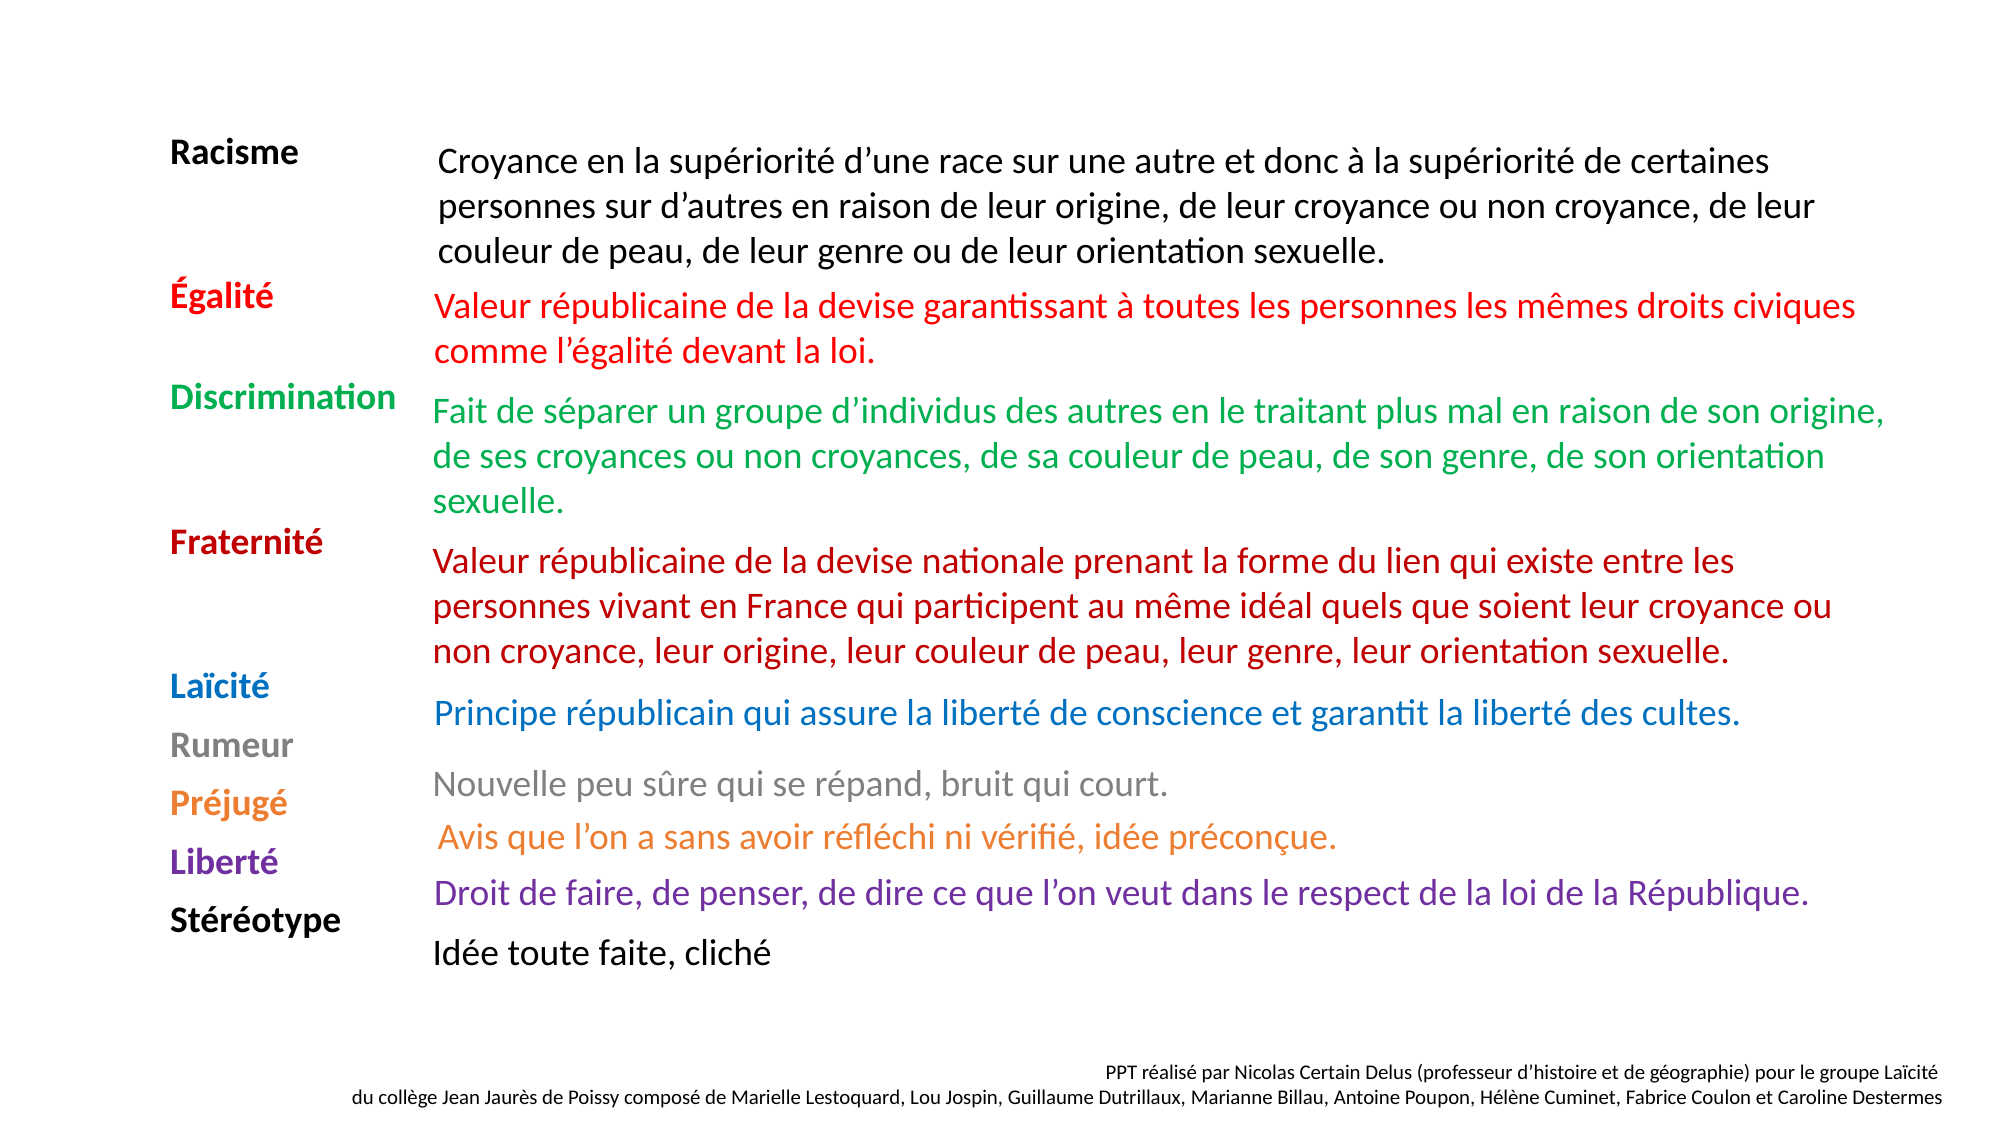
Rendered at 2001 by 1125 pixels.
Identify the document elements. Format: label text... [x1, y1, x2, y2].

text_box Valeur républicaine de la devise garantissant à toutes les personnes les mêmes droits civiques comme l’égalité devant la loi. [419, 273, 1916, 378]
table_cell Préjugé [155, 780, 417, 838]
table_cell Rumeur [155, 721, 419, 780]
text_box Valeur républicaine de la devise nationale prenant la forme du lien qui existe entre les personnes vivant en France qui participent au même idéal quels que soient leur croyance ou non croyance, leur origine, leur couleur de peau, leur genre, leur orientation sexuelle. [417, 528, 1916, 679]
table_header Racisme [155, 129, 420, 273]
table_cell Stéréotype [155, 897, 420, 996]
text_box Idée toute faite, cliché [417, 920, 1914, 981]
text_box Fait de séparer un groupe d’individus des autres en le traitant plus mal en raison de son origine, de ses croyances ou non croyances, de sa couleur de peau, de son genre, de son orientation sexuelle. [417, 378, 1916, 528]
text_box Nouvelle peu sûre qui se répand, bruit qui court. [417, 751, 1867, 857]
text_box Droit de faire, de penser, de dire ce que l’on veut dans le respect de la loi de la République. [419, 860, 1916, 920]
table_cell Laïcité [155, 663, 420, 721]
text_box PPT réalisé par Nicolas Certain Delus (professeur d’histoire et de géographie) pour le groupe Laïcité du collège Jean Jaurès de Poissy composé de Marielle Lestoquard, Lou Jospin, Guillaume Dutrillaux, Marianne Billau, Antoine Poupon, Hélène Cuminet, Fabrice Coulon et Caroline Destermes [336, 1051, 1959, 1116]
table_cell Liberté [155, 838, 420, 897]
table_cell Discrimination [155, 374, 419, 518]
table_cell Fraternité [155, 518, 417, 663]
text_box Croyance en la supériorité d’une race sur une autre et donc à la supériorité de certaines personnes sur d’autres en raison de leur origine, de leur croyance ou non croyance, de leur couleur de peau, de leur genre ou de leur orientation sexuelle. [423, 128, 1916, 273]
text_box Avis que l’on a sans avoir réfléchi ni vérifié, idée préconçue. [423, 804, 1872, 860]
text_box Principe républicain qui assure la liberté de conscience et garantit la liberté des cultes. [419, 680, 1916, 786]
table_cell Égalité [155, 273, 419, 374]
